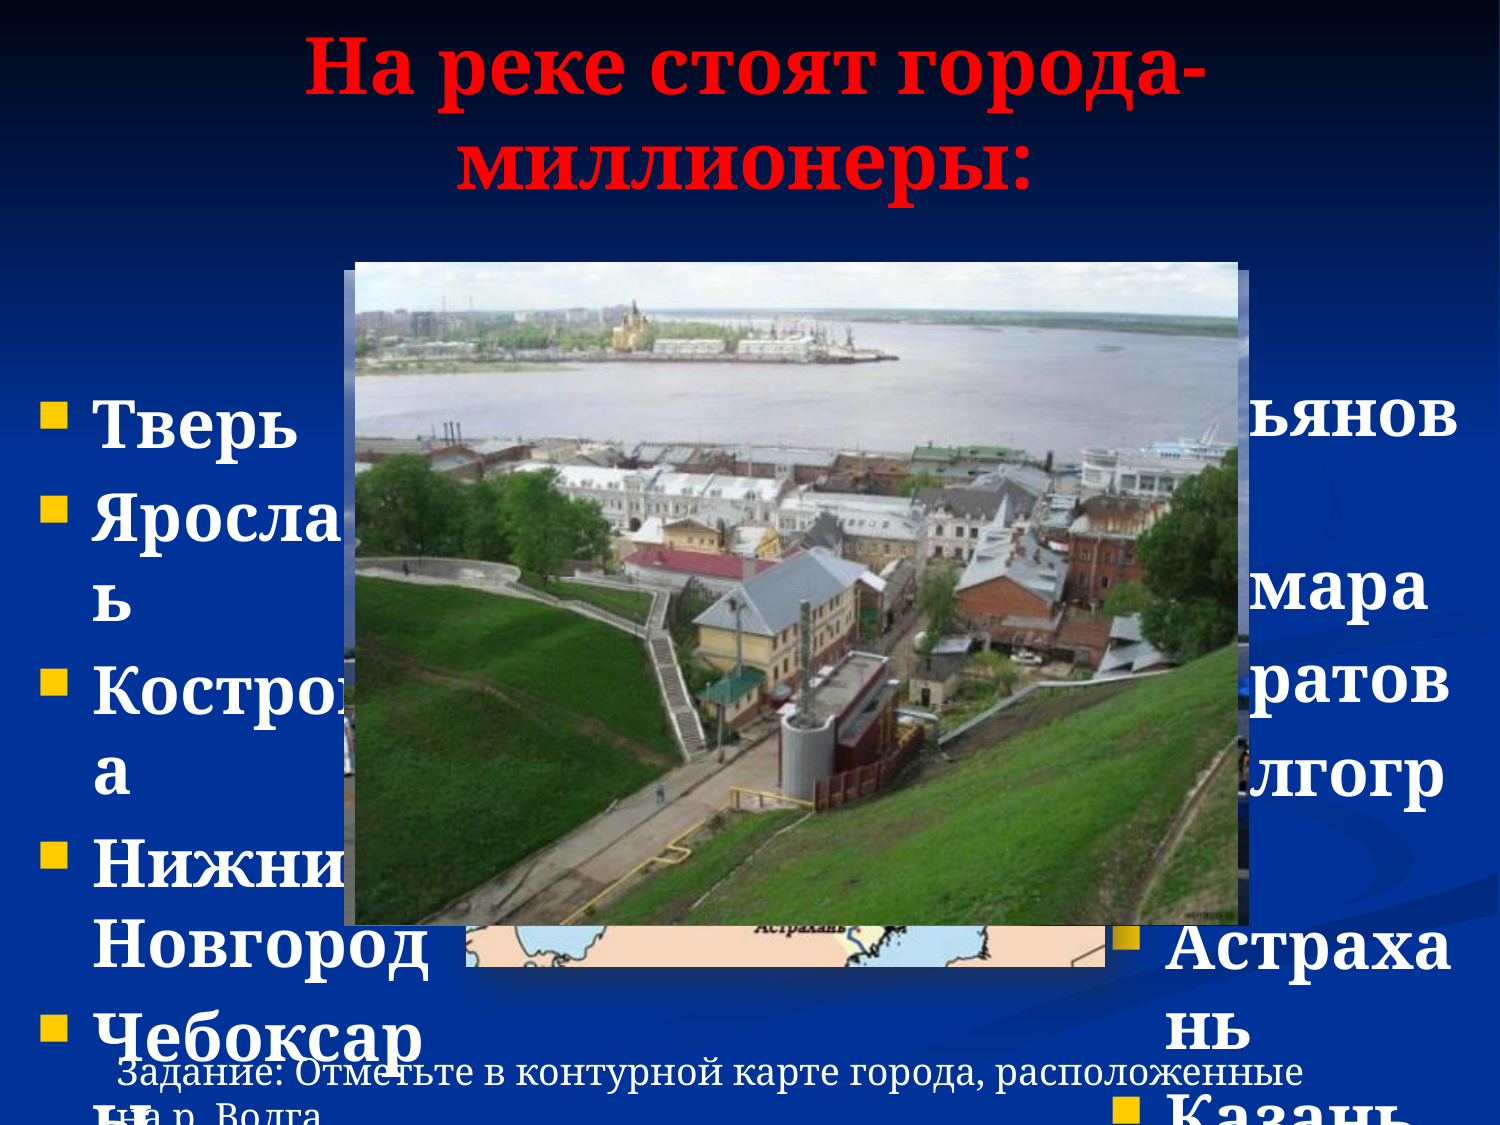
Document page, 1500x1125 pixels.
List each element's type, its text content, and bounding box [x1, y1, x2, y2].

list Ульяновск Самара Саратов Волгоград Астрахань Казань [1152, 361, 1498, 953]
list Тверь Ярославль Кострома Нижний Новгород Чебоксары [21, 373, 448, 965]
picture [344, 262, 1249, 968]
title На реке стоят города-миллионеры: [29, 18, 1483, 201]
text_box Задание: Отметьте в контурной карте города, расположенные на р. Волга [101, 1040, 1377, 1125]
